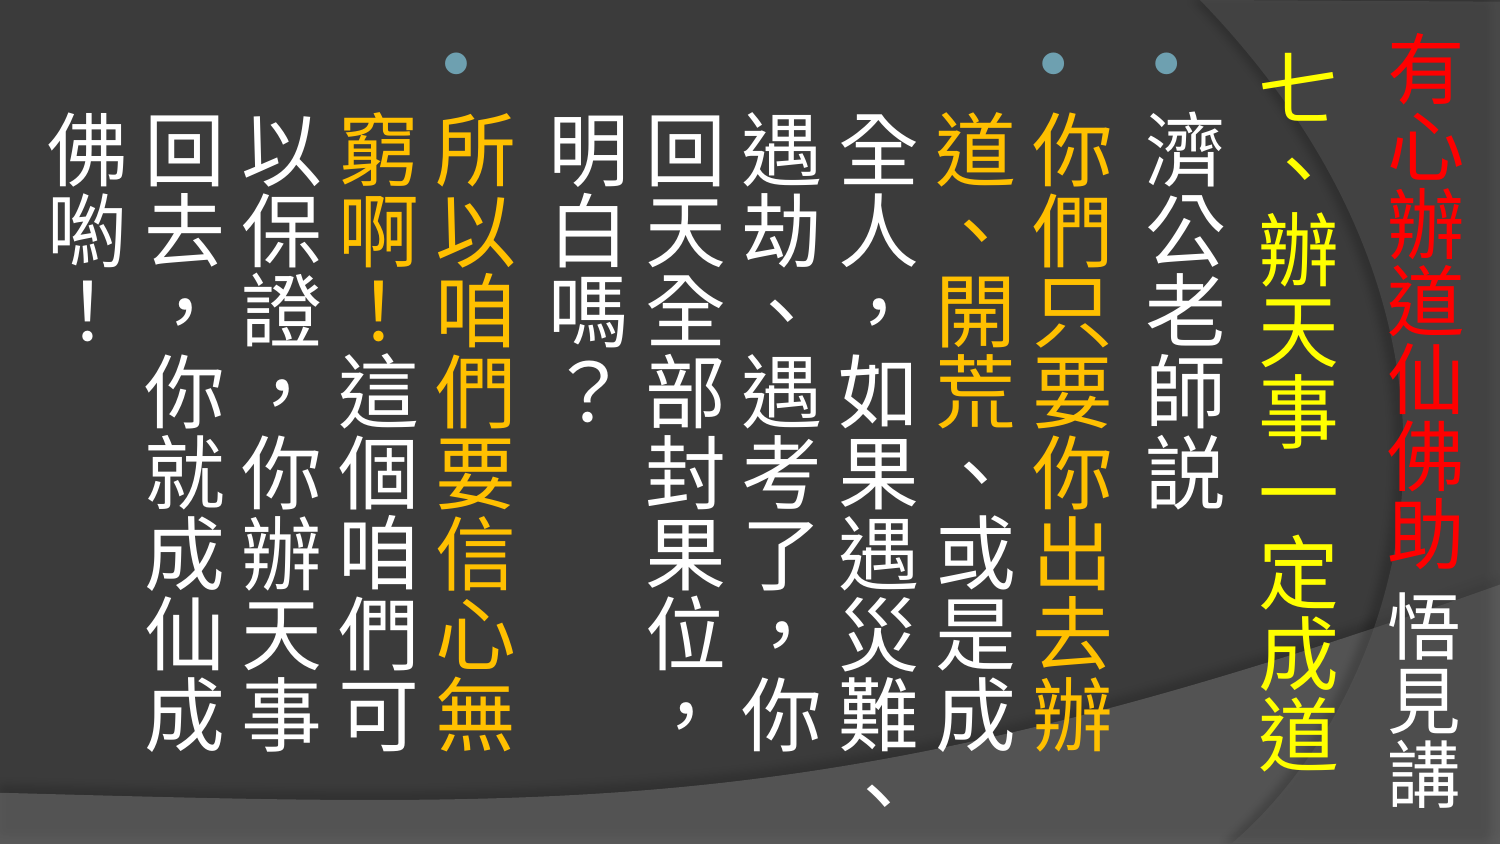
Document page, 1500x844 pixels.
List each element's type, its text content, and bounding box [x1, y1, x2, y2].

list 七、辦天事一定成道 濟公老師説 你們只要你出去辦道、開荒、或是成全人，如果遇災難、遇劫、遇考了，你回天全部封果位，明白嗎？ 所以咱們要信心無窮啊！這個咱們可以保證，你辦天事回去，你就成仙成佛喲！ [29, 27, 1365, 820]
title 有心辦道仙佛助 悟見講 [1364, 21, 1483, 820]
